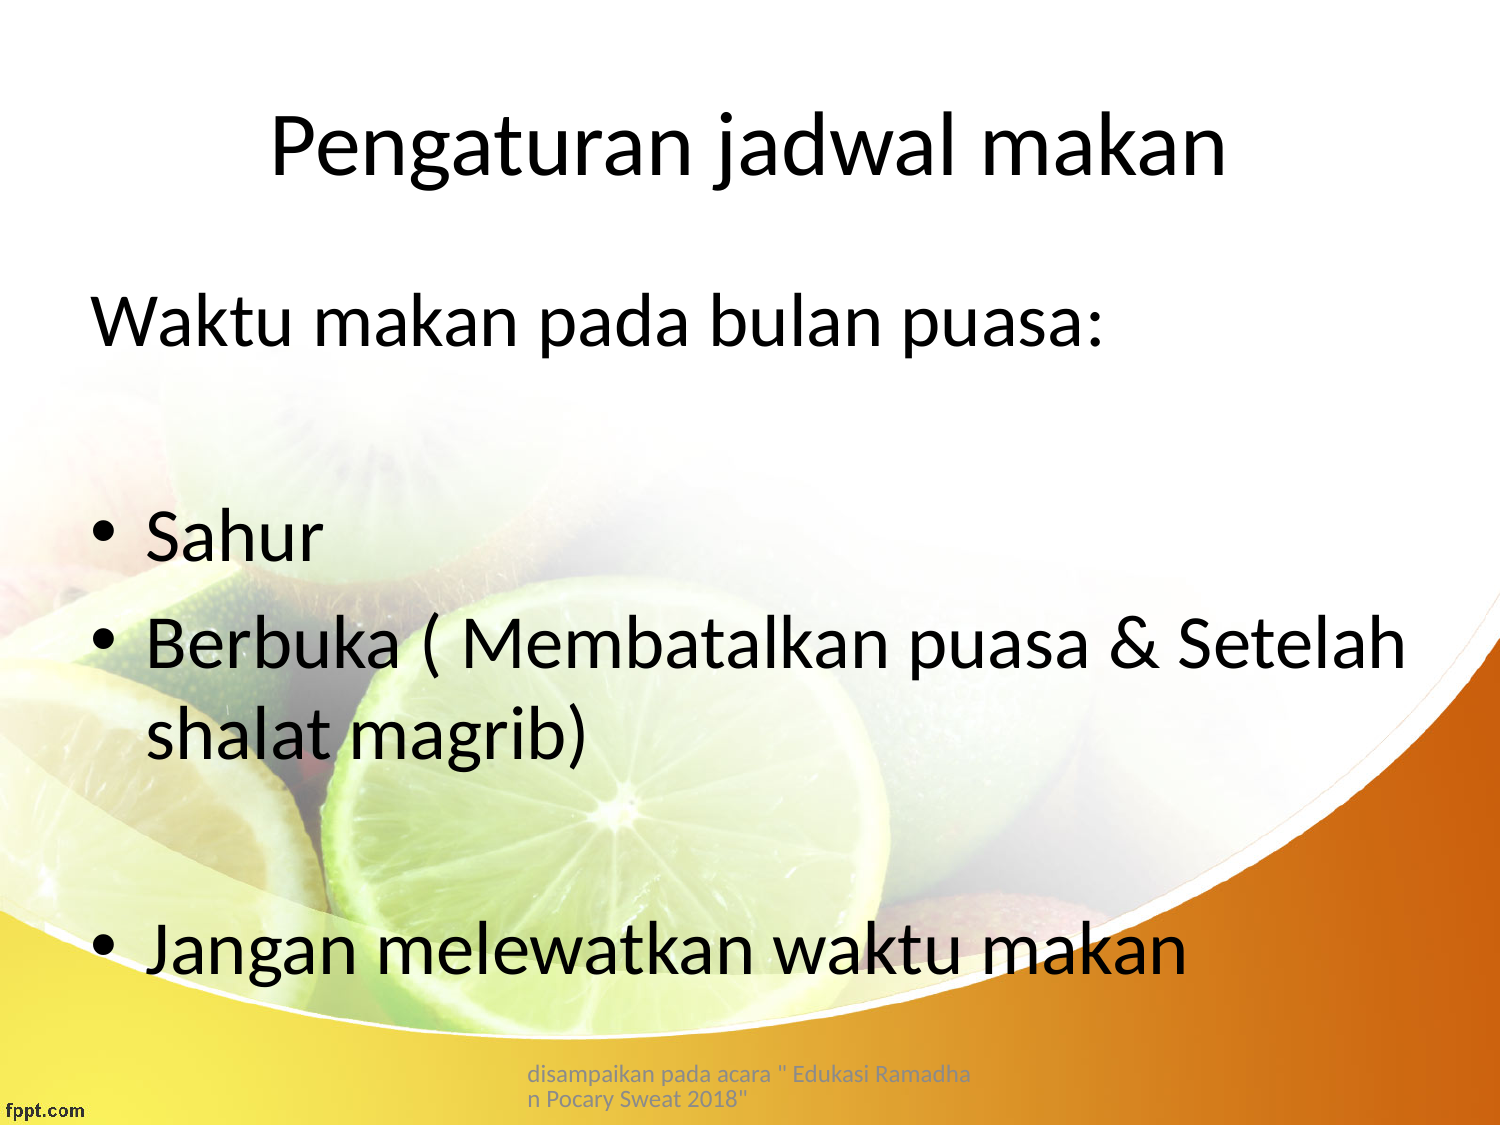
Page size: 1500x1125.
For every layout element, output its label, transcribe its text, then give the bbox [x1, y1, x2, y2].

footer disampaikan pada acara " Edukasi Ramadhan Pocary Sweat 2018" [512, 1042, 988, 1103]
title Pengaturan jadwal makan [75, 45, 1425, 233]
list Waktu makan pada bulan puasa: Sahur Berbuka ( Membatalkan puasa & Setelah shalat magrib) Jangan melewatkan waktu makan [75, 262, 1425, 1005]
picture [0, 0, 1500, 1125]
